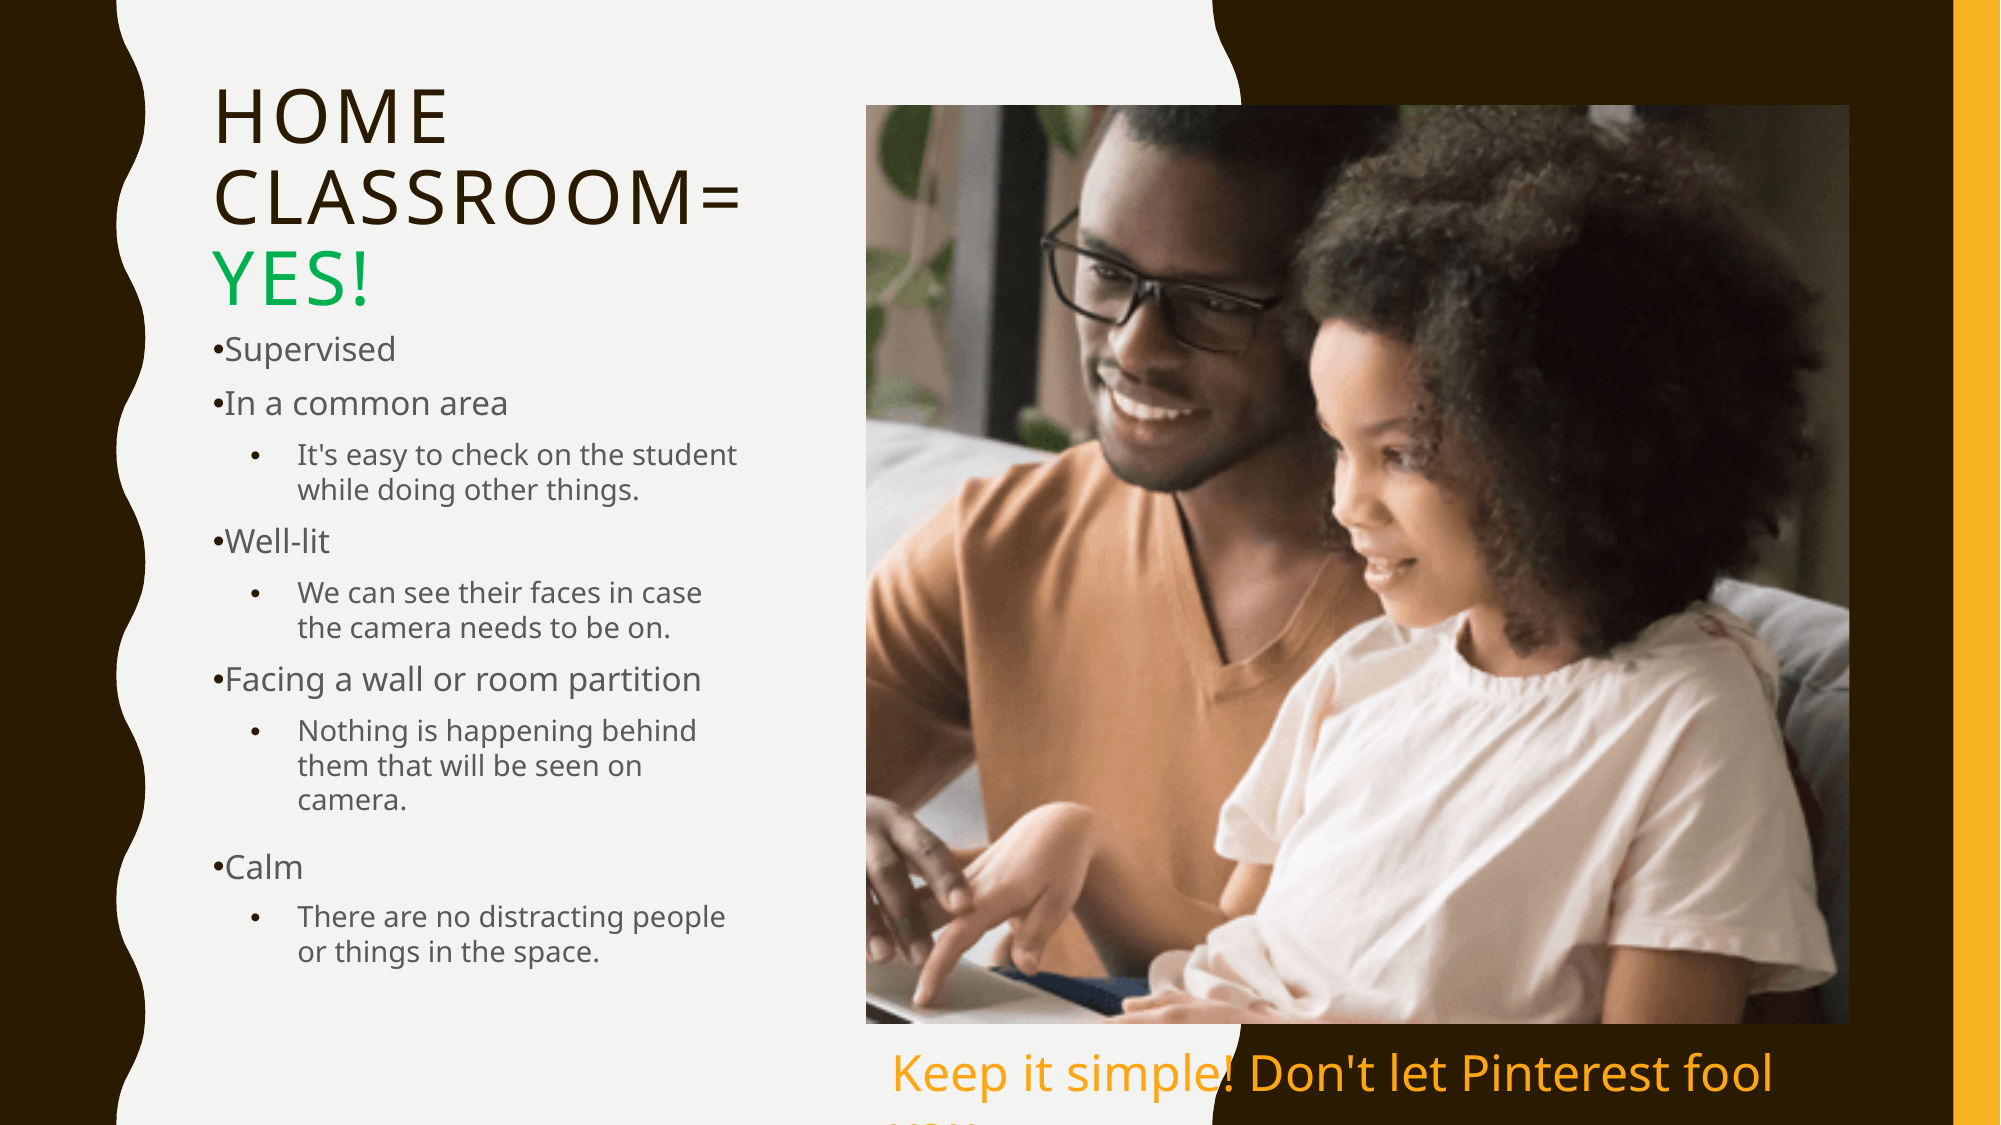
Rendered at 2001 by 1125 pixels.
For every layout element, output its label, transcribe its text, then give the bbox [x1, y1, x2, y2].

text_box Keep it simple! Don't let Pinterest fool you. [883, 1033, 1854, 1125]
text_box [0, 0, 146, 1125]
text_box [1953, 0, 2000, 1125]
title Home classroom= YES! [204, 70, 858, 342]
list Supervised In a common area It's easy to check on the student while doing other things. Well-lit We can see their faces in case the camera needs to be on. Facing a wall or room partition Nothing is happening behind them that will be seen on camera. Calm There are no distracting people or things in the space. [204, 321, 761, 988]
picture [865, 105, 1850, 1024]
